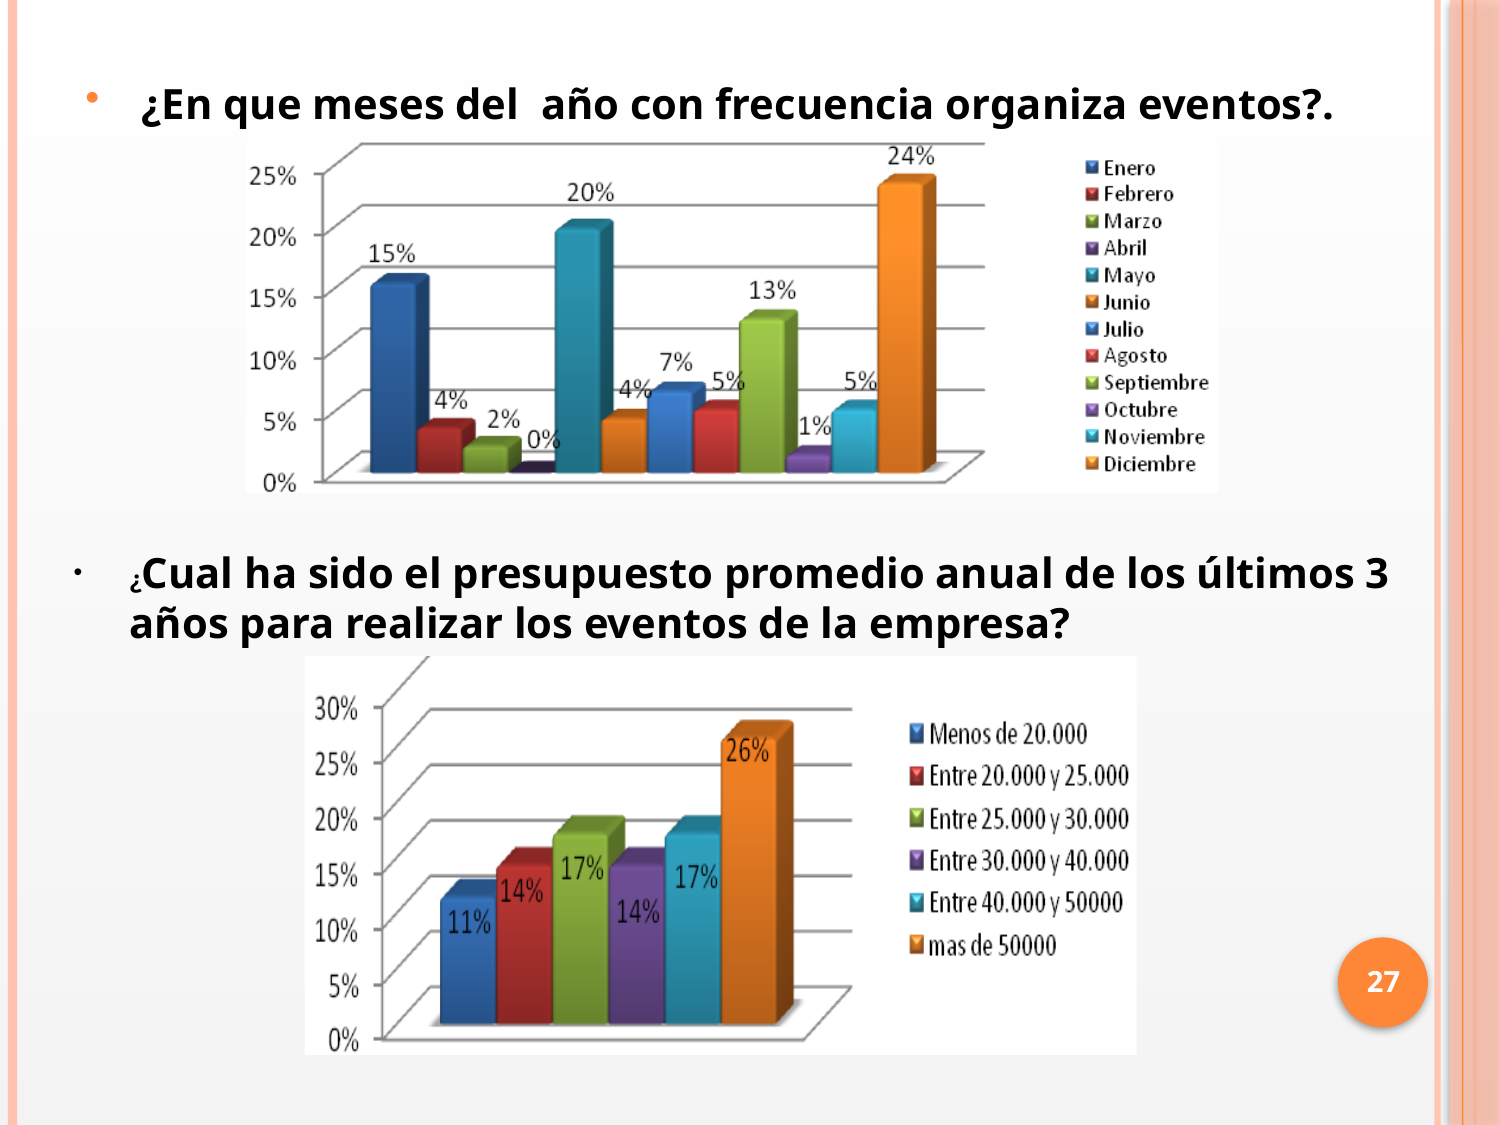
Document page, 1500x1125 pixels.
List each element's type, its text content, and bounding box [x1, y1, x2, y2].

slide_number 27 [1333, 940, 1434, 1027]
list ¿En que meses del año con frecuencia organiza eventos?. [70, 70, 1421, 141]
picture [304, 655, 1138, 1056]
text_box ¿Cual ha sido el presupuesto promedio anual de los últimos 3 años para realizar los eventos de la empresa? [58, 539, 1418, 655]
picture [245, 140, 1220, 493]
